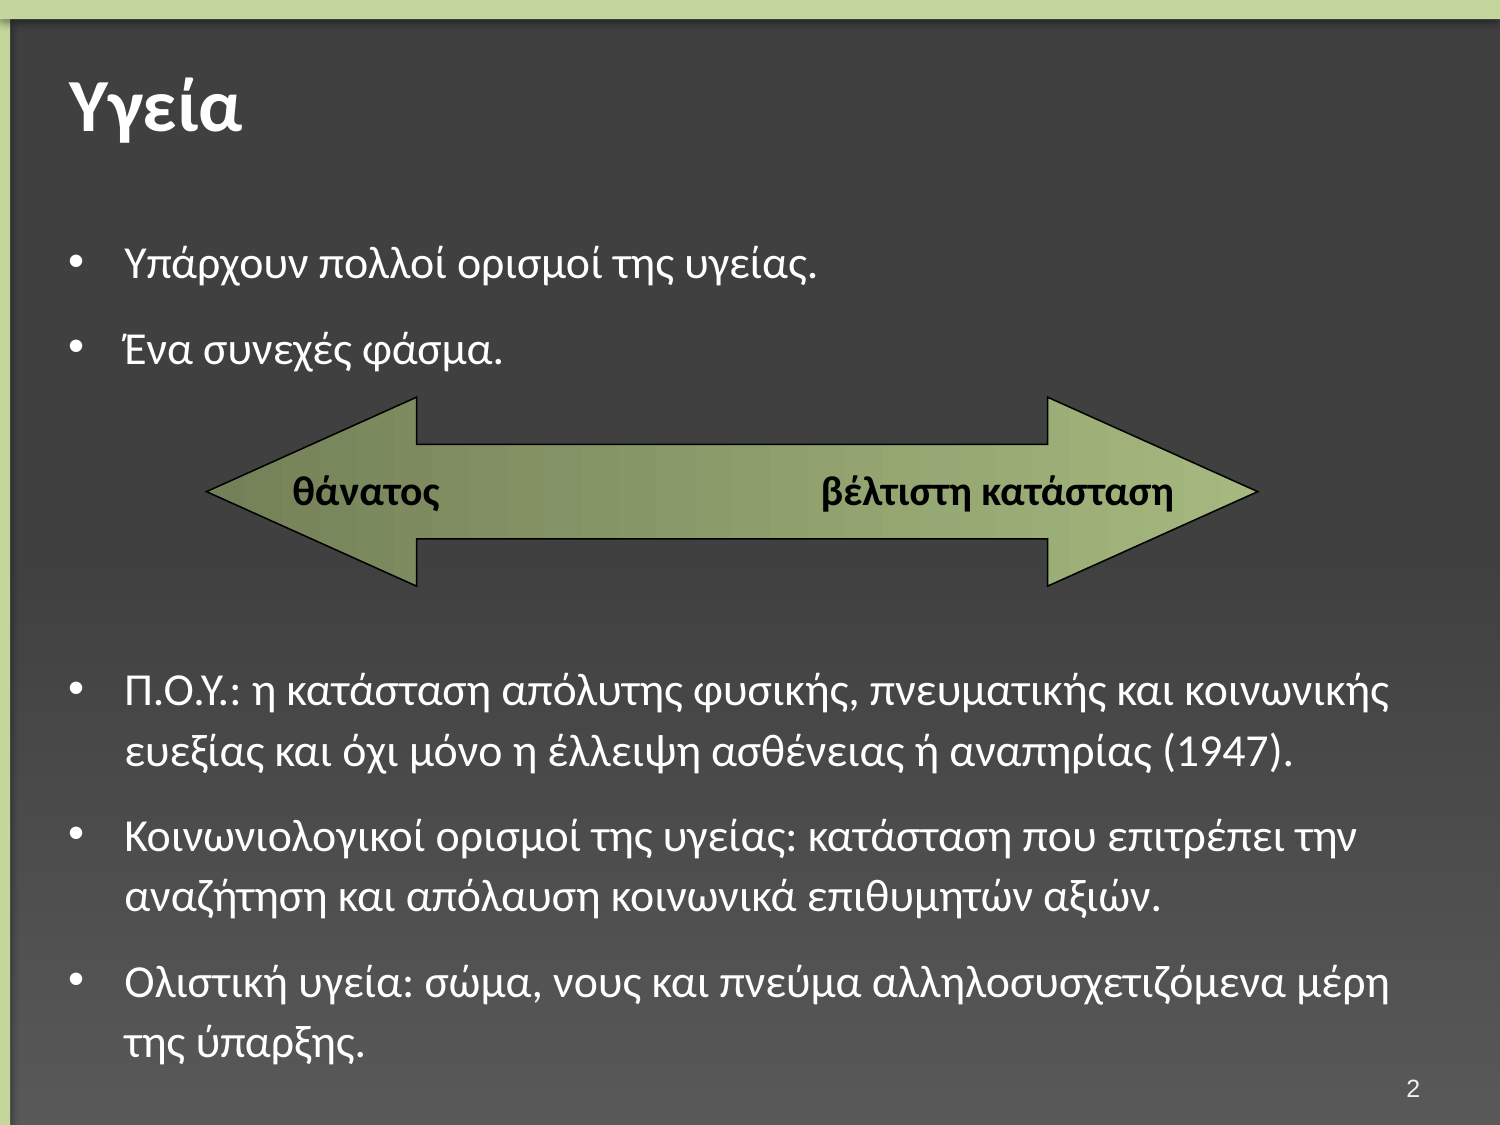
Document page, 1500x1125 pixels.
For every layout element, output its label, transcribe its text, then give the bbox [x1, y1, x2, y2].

text_box [1199, 465, 1258, 519]
title Υγεία [10, 19, 1500, 185]
list Υπάρχουν πολλοί ορισμοί της υγείας. Ένα συνεχές φάσμα. Π.Ο.Υ.: η κατάσταση απόλυτης φυσικής, πνευματικής και κοινωνικής ευεξίας και όχι μόνο η έλλειψη ασθένειας ή αναπηρίας (1947). Κοινωνιολογικοί ορισμοί της υγείας: κατάσταση που επιτρέπει την αναζήτηση και απόλαυση κοινωνικά επιθυμητών αξιών. Ολιστική υγεία: σώμα, νους και πνεύμα αλληλοσυσχετιζόμενα μέρη της ύπαρξης. [53, 219, 1436, 1083]
slide_number 1 [1085, 1057, 1436, 1118]
text_box βέλτιστη κατάσταση [797, 456, 1199, 521]
text_box θάνατος [277, 456, 538, 521]
text_box [206, 397, 1193, 587]
